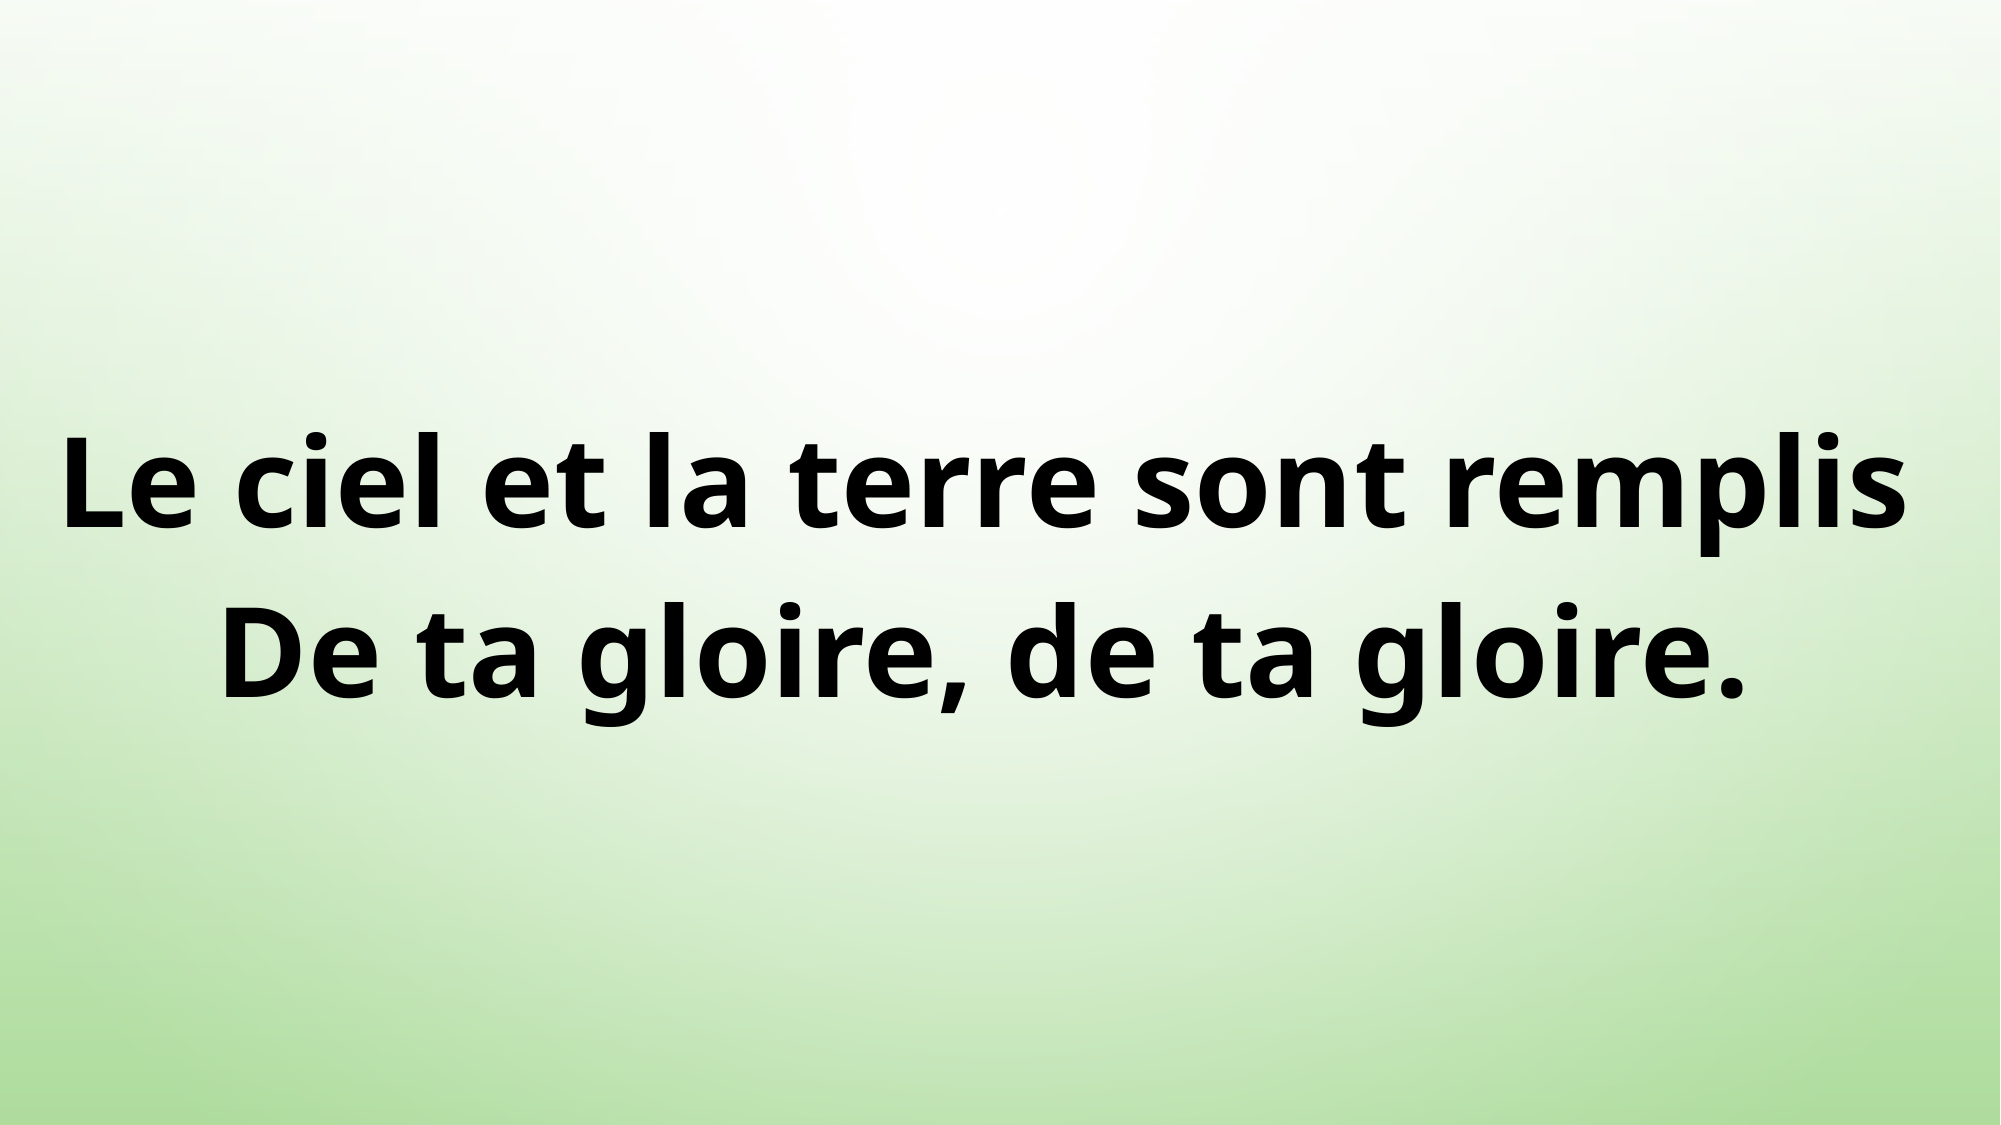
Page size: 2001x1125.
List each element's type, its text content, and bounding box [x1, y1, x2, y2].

list Le ciel et la terre sont remplis De ta gloire, de ta gloire. [0, 0, 2000, 1125]
